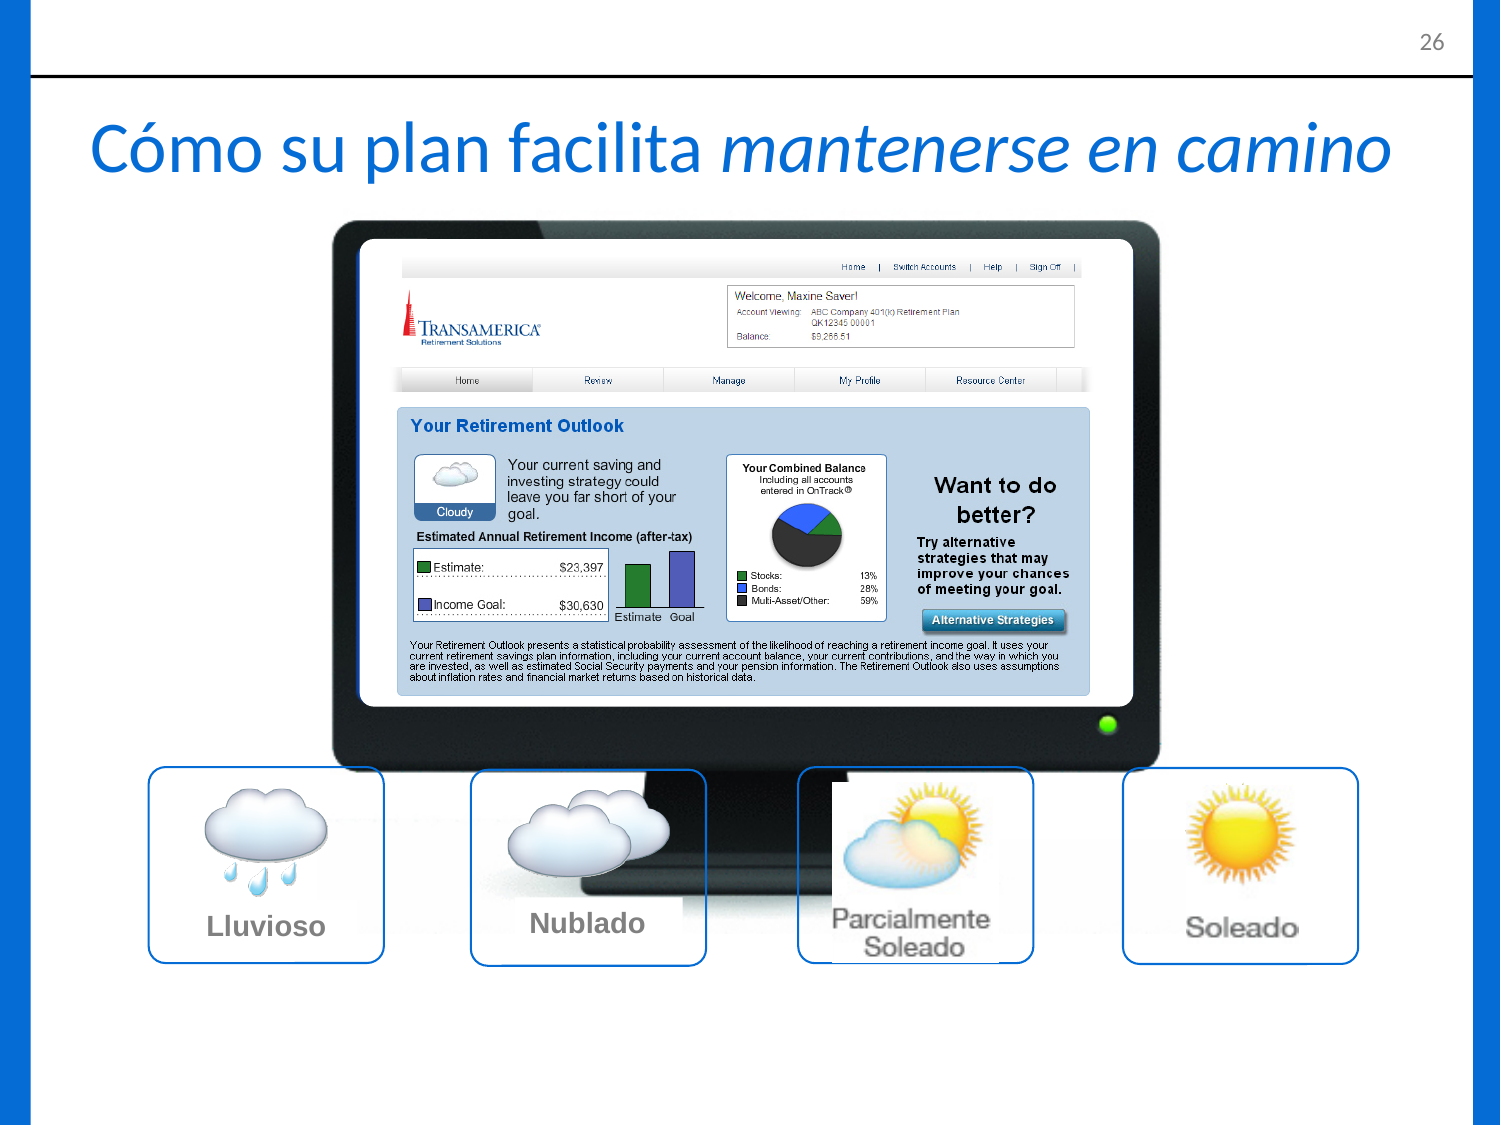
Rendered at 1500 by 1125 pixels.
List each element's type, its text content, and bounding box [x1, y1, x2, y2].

title Cómo su plan facilita mantenerse en camino [75, 109, 1425, 297]
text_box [148, 766, 385, 964]
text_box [359, 238, 1134, 707]
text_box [470, 769, 707, 966]
picture [317, 196, 1196, 934]
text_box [797, 766, 1034, 964]
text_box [1122, 767, 1359, 965]
